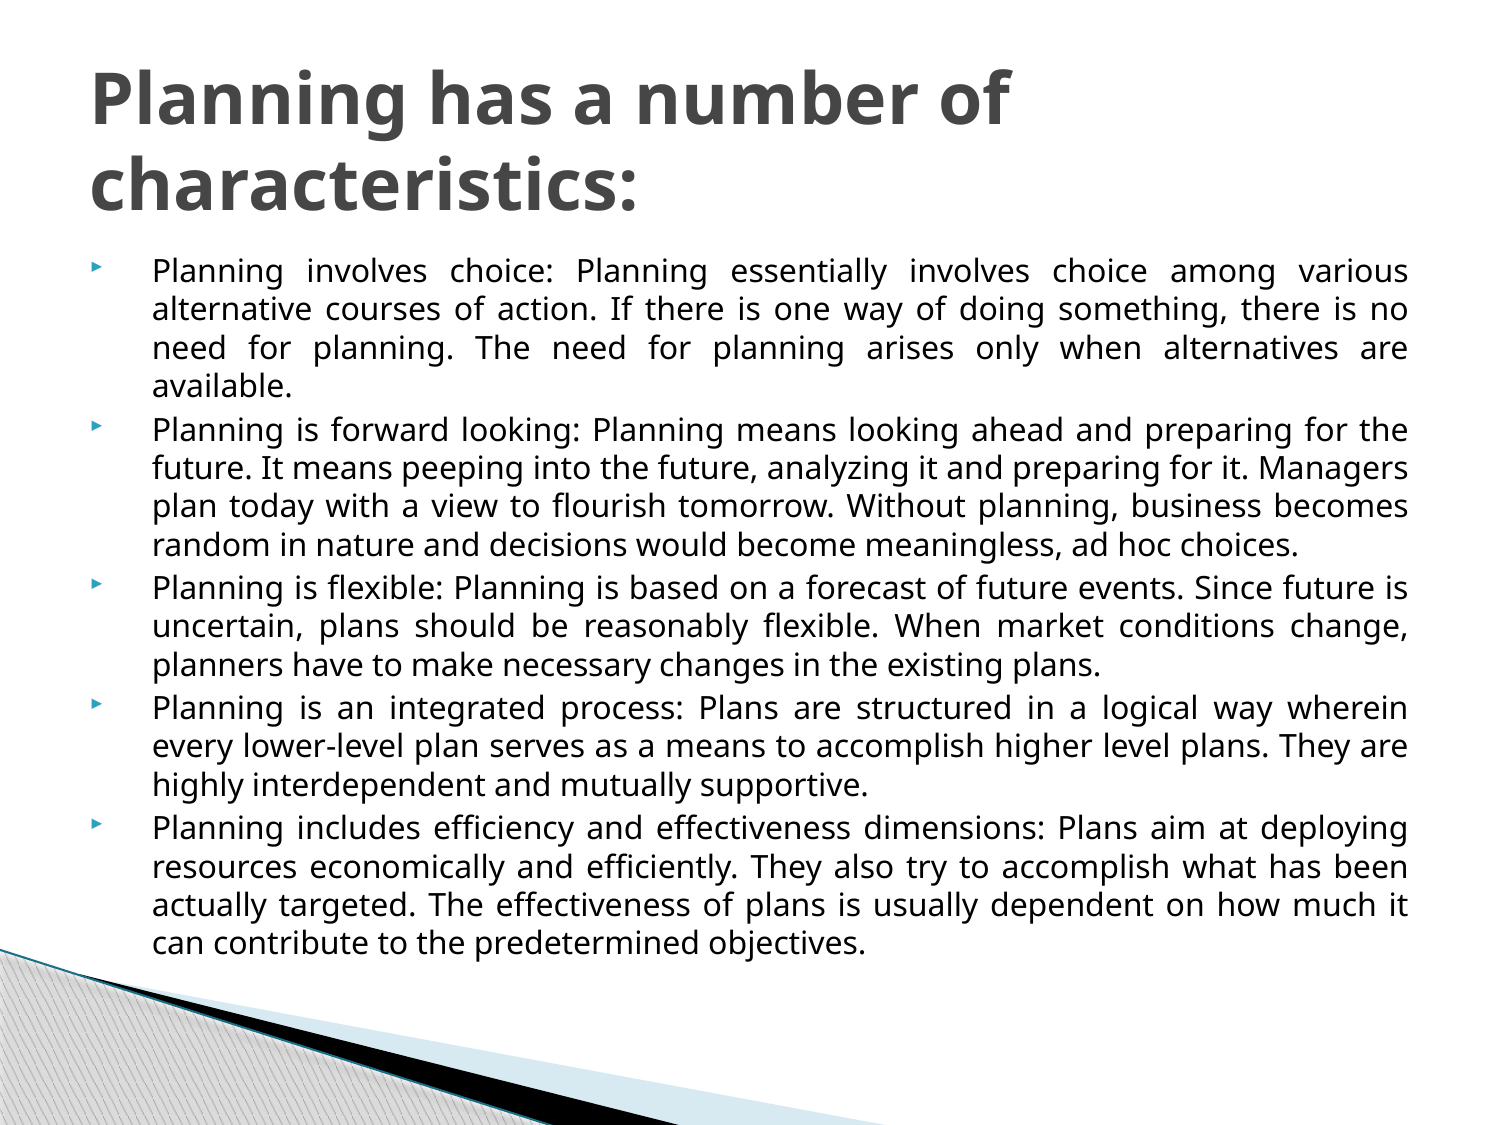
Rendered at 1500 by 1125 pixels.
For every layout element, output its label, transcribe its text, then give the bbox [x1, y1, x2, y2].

list Planning involves choice: Planning essentially involves choice among various alternative courses of action. If there is one way of doing something, there is no need for planning. The need for planning arises only when alternatives are available. Planning is forward looking: Planning means looking ahead and preparing for the future. It means peeping into the future, analyzing it and preparing for it. Managers plan today with a view to flourish tomorrow. Without planning, business becomes random in nature and decisions would become meaningless, ad hoc choices. Planning is flexible: Planning is based on a forecast of future events. Since future is uncertain, plans should be reasonably flexible. When market conditions change, planners have to make necessary changes in the existing plans. Planning is an integrated process: Plans are structured in a logical way wherein every lower-level plan serves as a means to accomplish higher level plans. They are highly interdependent and mutually supportive. Planning includes efficiency and effectiveness dimensions: Plans aim at deploying resources economically and efficiently. They also try to accomplish what has been actually targeted. The effectiveness of plans is usually dependent on how much it can contribute to the predetermined objectives. [75, 243, 1425, 986]
title Planning has a number of characteristics: [75, 45, 1425, 233]
